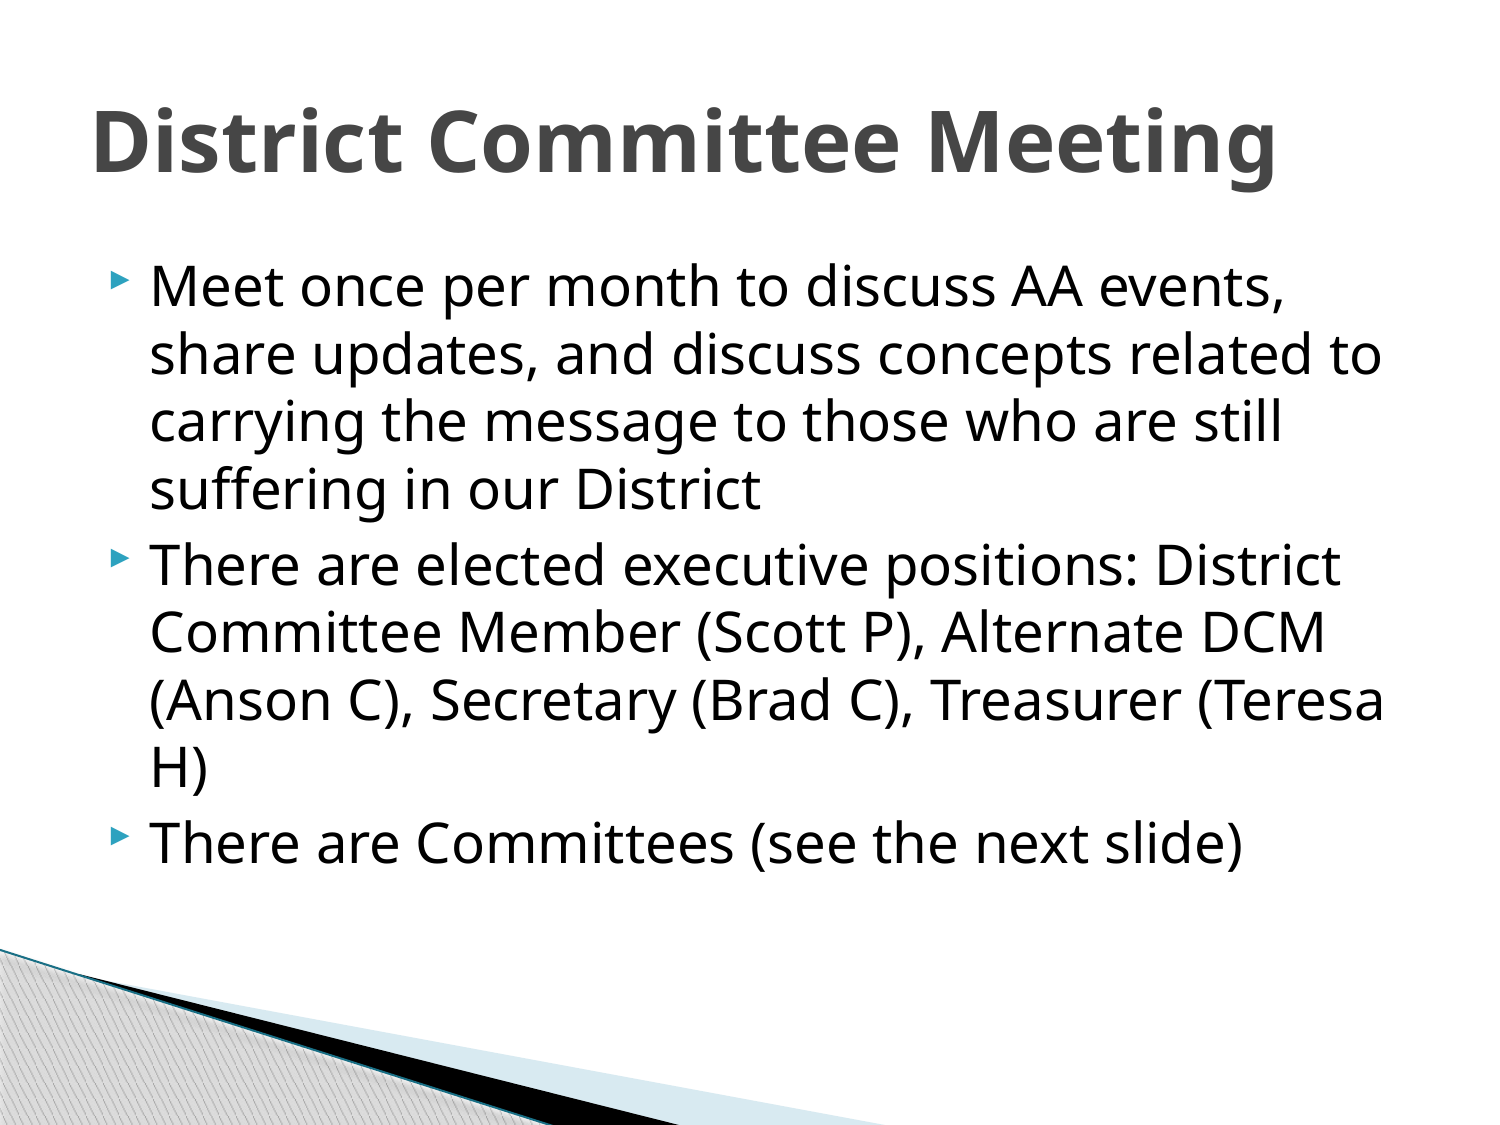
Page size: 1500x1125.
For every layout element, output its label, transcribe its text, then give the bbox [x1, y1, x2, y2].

title District Committee Meeting [75, 45, 1425, 233]
list Meet once per month to discuss AA events, share updates, and discuss concepts related to carrying the message to those who are still suffering in our District There are elected executive positions: District Committee Member (Scott P), Alternate DCM (Anson C), Secretary (Brad C), Treasurer (Teresa H) There are Committees (see the next slide) [75, 243, 1425, 986]
